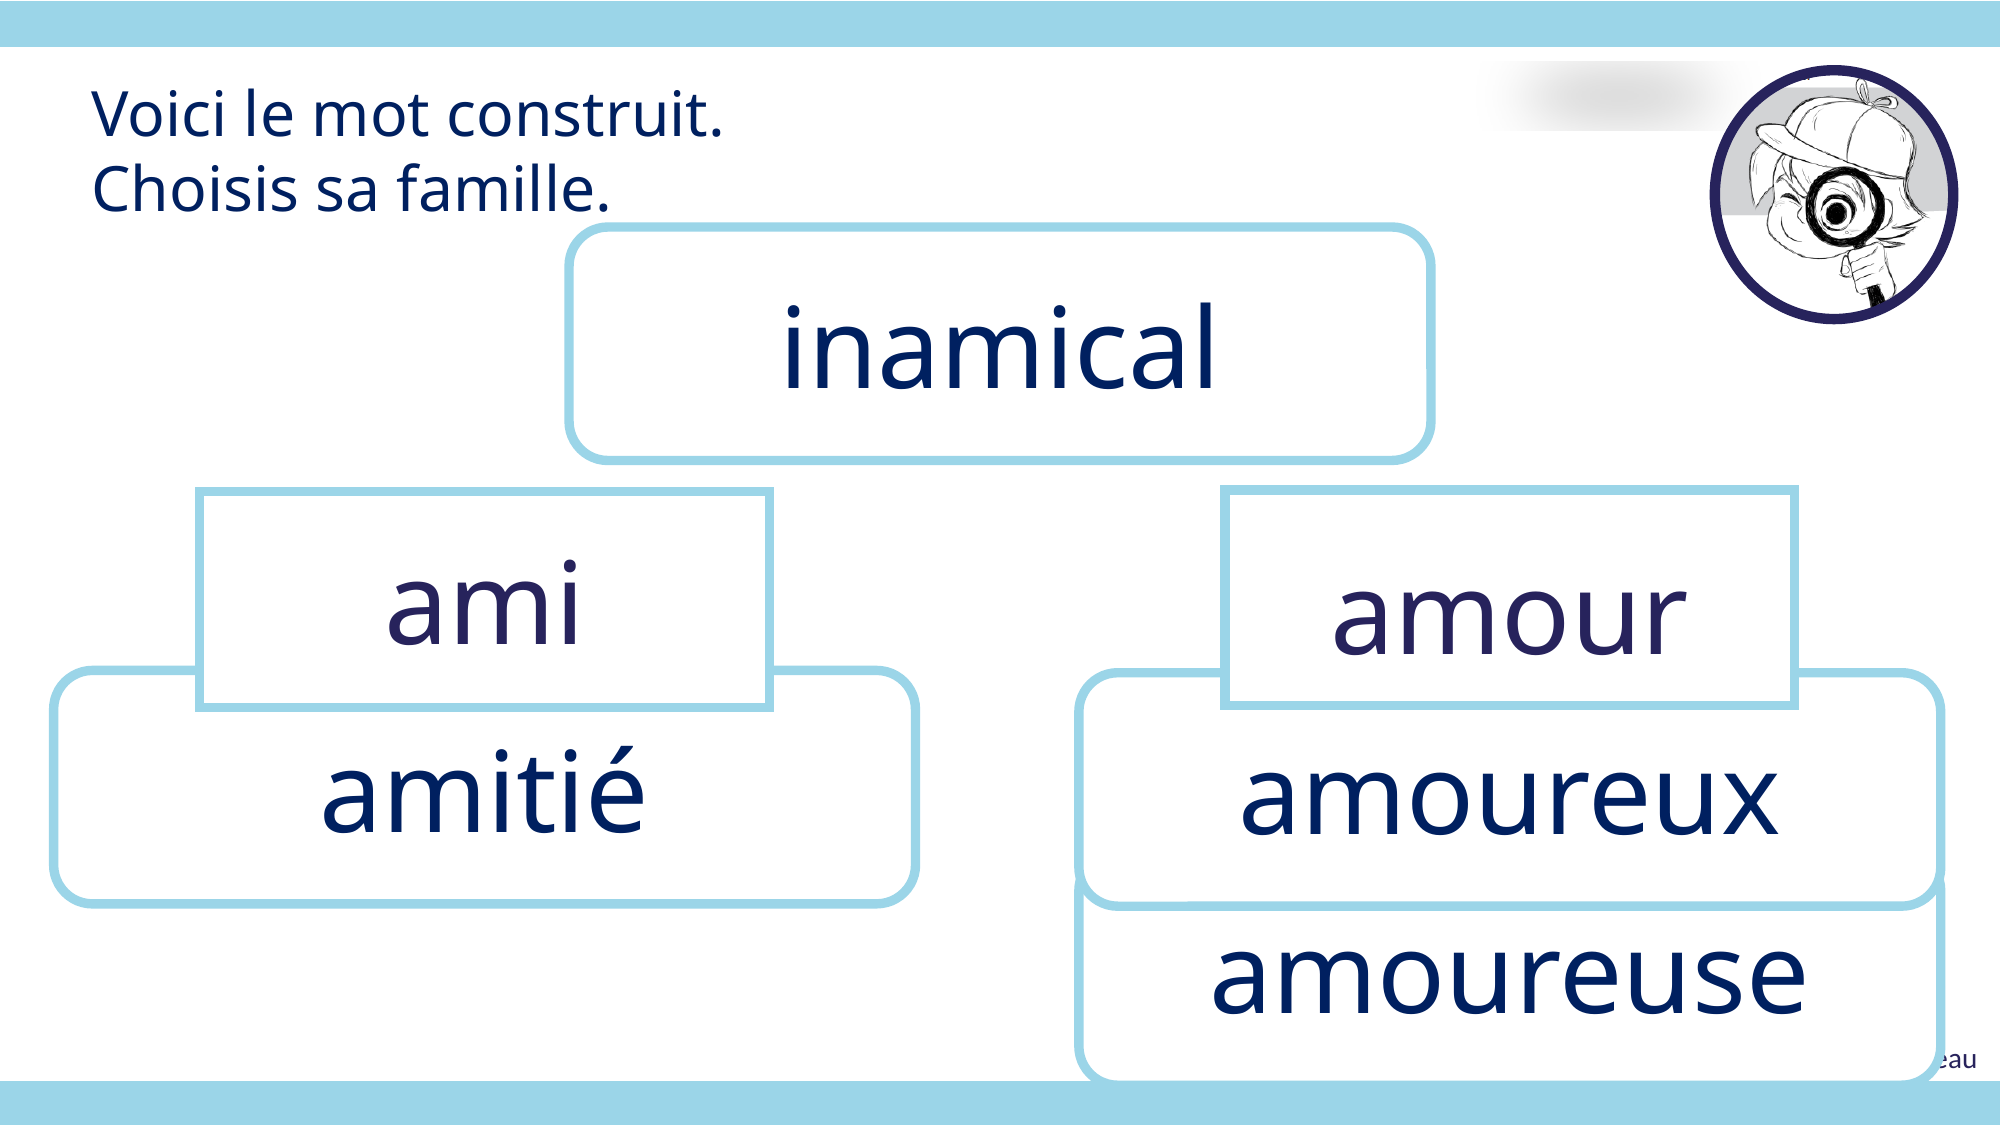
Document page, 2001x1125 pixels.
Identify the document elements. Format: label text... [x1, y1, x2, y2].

text_box amoureuse [1077, 879, 1942, 1087]
text_box [0, 1083, 2000, 1125]
text_box © Nathalie Chapleau [1920, 1032, 2000, 1083]
text_box amour [1315, 532, 1704, 686]
text_box Voici le mot construit. Choisis sa famille. [76, 67, 1338, 232]
text_box [199, 491, 770, 708]
text_box amitié [52, 669, 917, 905]
picture [1757, 950, 1954, 1035]
text_box inamical [568, 225, 1432, 462]
text_box [1224, 489, 1796, 707]
text_box ami [369, 522, 600, 675]
picture [1714, 70, 1954, 320]
text_box [0, 3, 2000, 45]
text_box amoureux [1077, 671, 1942, 908]
